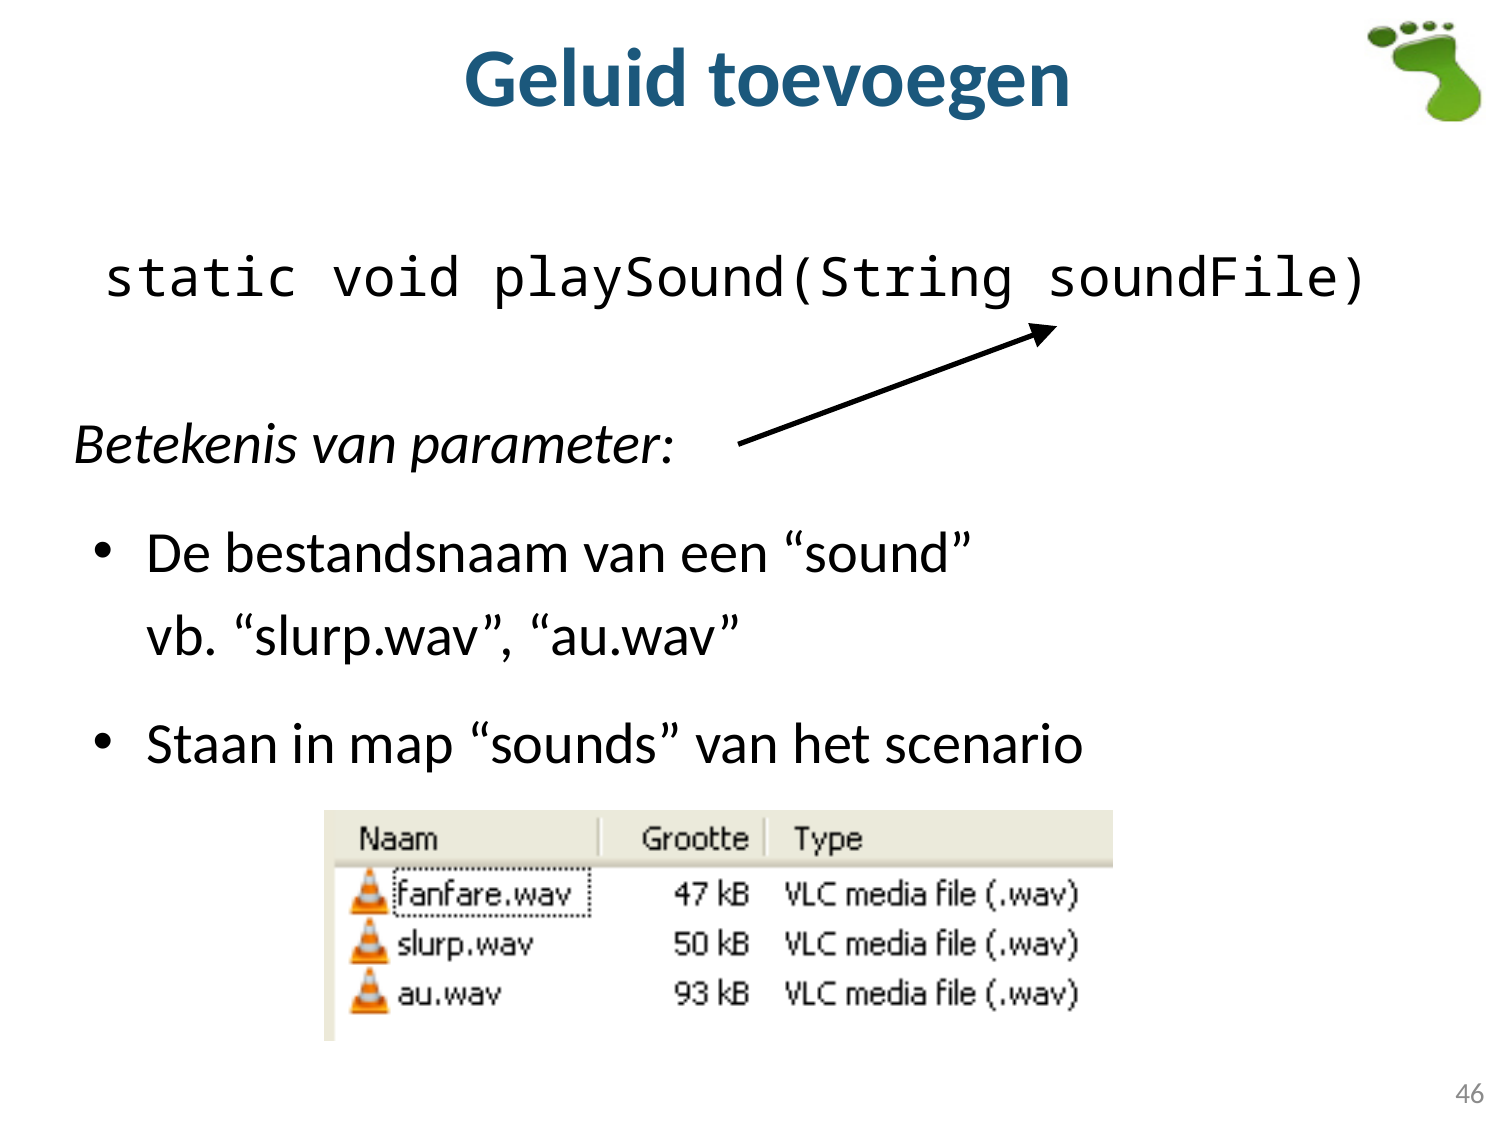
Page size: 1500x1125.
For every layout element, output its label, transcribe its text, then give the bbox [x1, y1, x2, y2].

title Geluid toevoegen [0, 0, 1500, 159]
picture [1364, 18, 1486, 125]
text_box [738, 326, 1058, 445]
list static void playSound(String soundFile) Betekenis van parameter: De bestandsnaam van een “sound” vb. “slurp.wav”, “au.wav” Staan in map “sounds” van het scenario [58, 231, 1394, 1012]
slide_number 46 [1162, 1061, 1500, 1122]
picture [324, 810, 1113, 1041]
